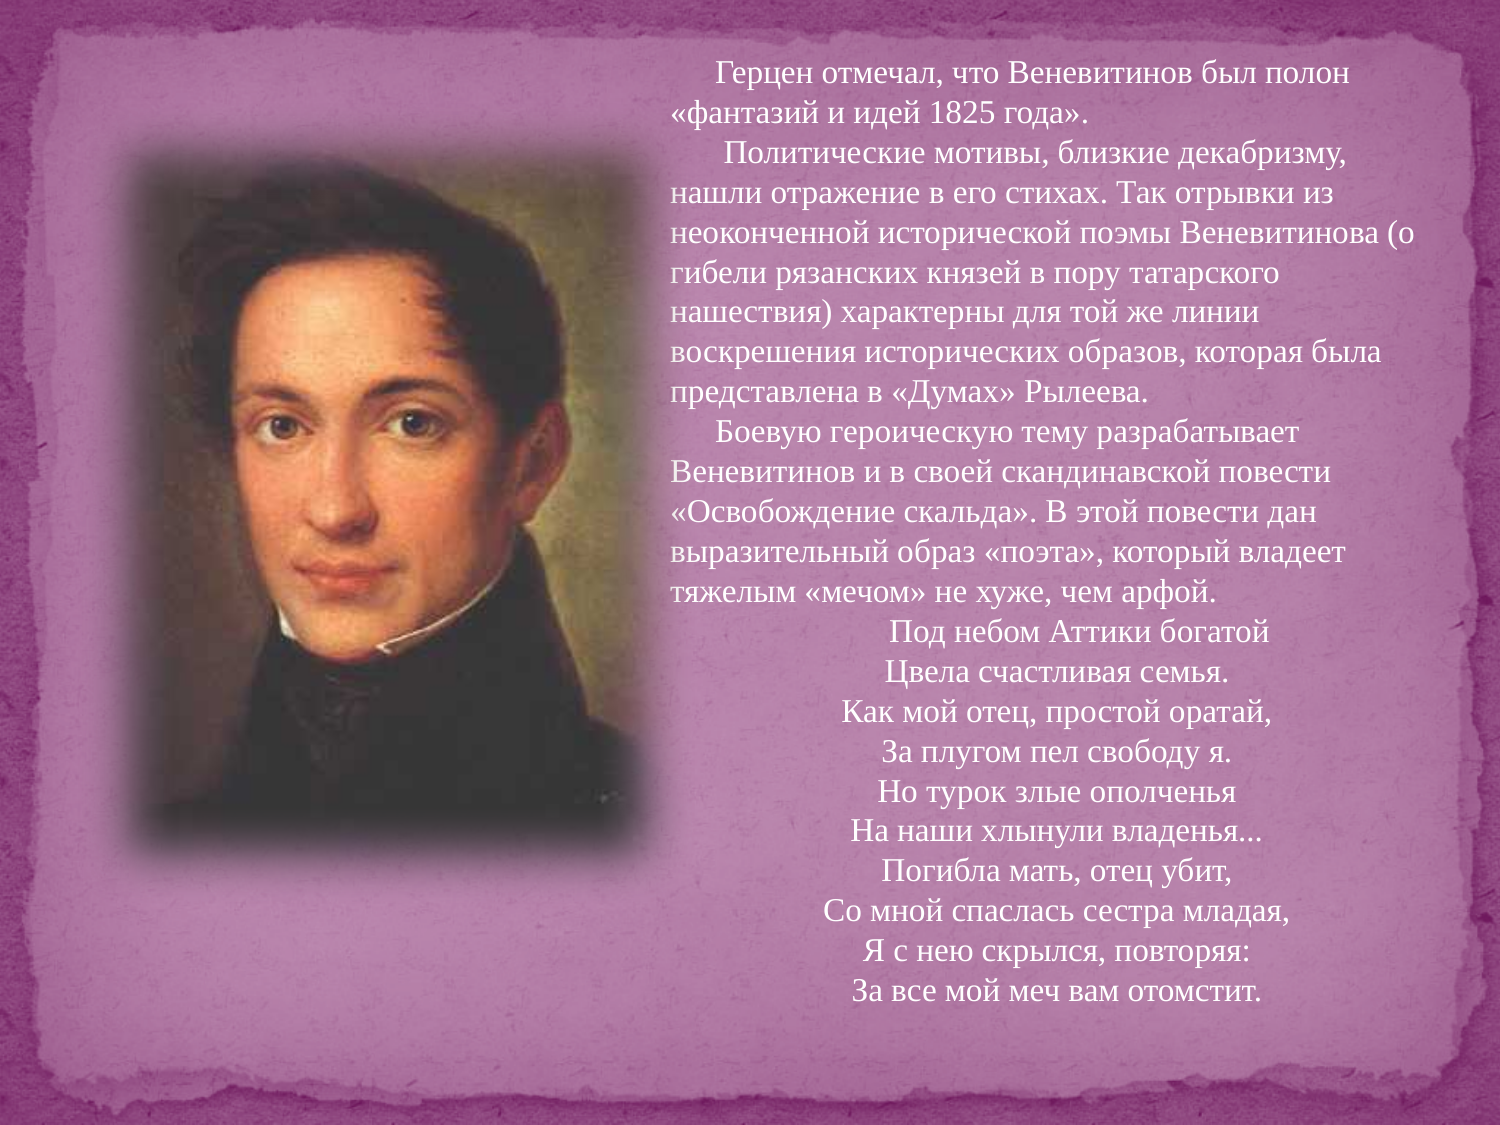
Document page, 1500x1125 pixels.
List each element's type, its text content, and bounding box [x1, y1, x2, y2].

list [79, 103, 695, 905]
list Герцен отмечал, что Веневитинов был полон «фантазий и идей 1825 года». Политические мотивы, близкие декабризму, нашли отражение в его стихах. Так отрывки из неоконченной исторической поэмы Веневитинова (о гибели рязанских князей в пору татарского нашествия) характерны для той же линии воскрешения исторических образов, которая была представлена в «Думах» Рылеева. Боевую героическую тему разрабатывает Веневитинов и в своей скандинавской повести «Освобождение скальда». В этой повести дан выразительный образ «поэта», который владеет тяжелым «мечом» не хуже, чем арфой. Под небом Аттики богатой Цвела счастливая семья. Как мой отец, простой оратай, За плугом пел свободу я. Но турок злые ополченья На наши хлынули владенья... Погибла мать, отец убит, Со мной спаслась сестра младая, Я с нею скрылся, повторяя: За все мой меч вам отомстит. [655, 42, 1459, 1125]
